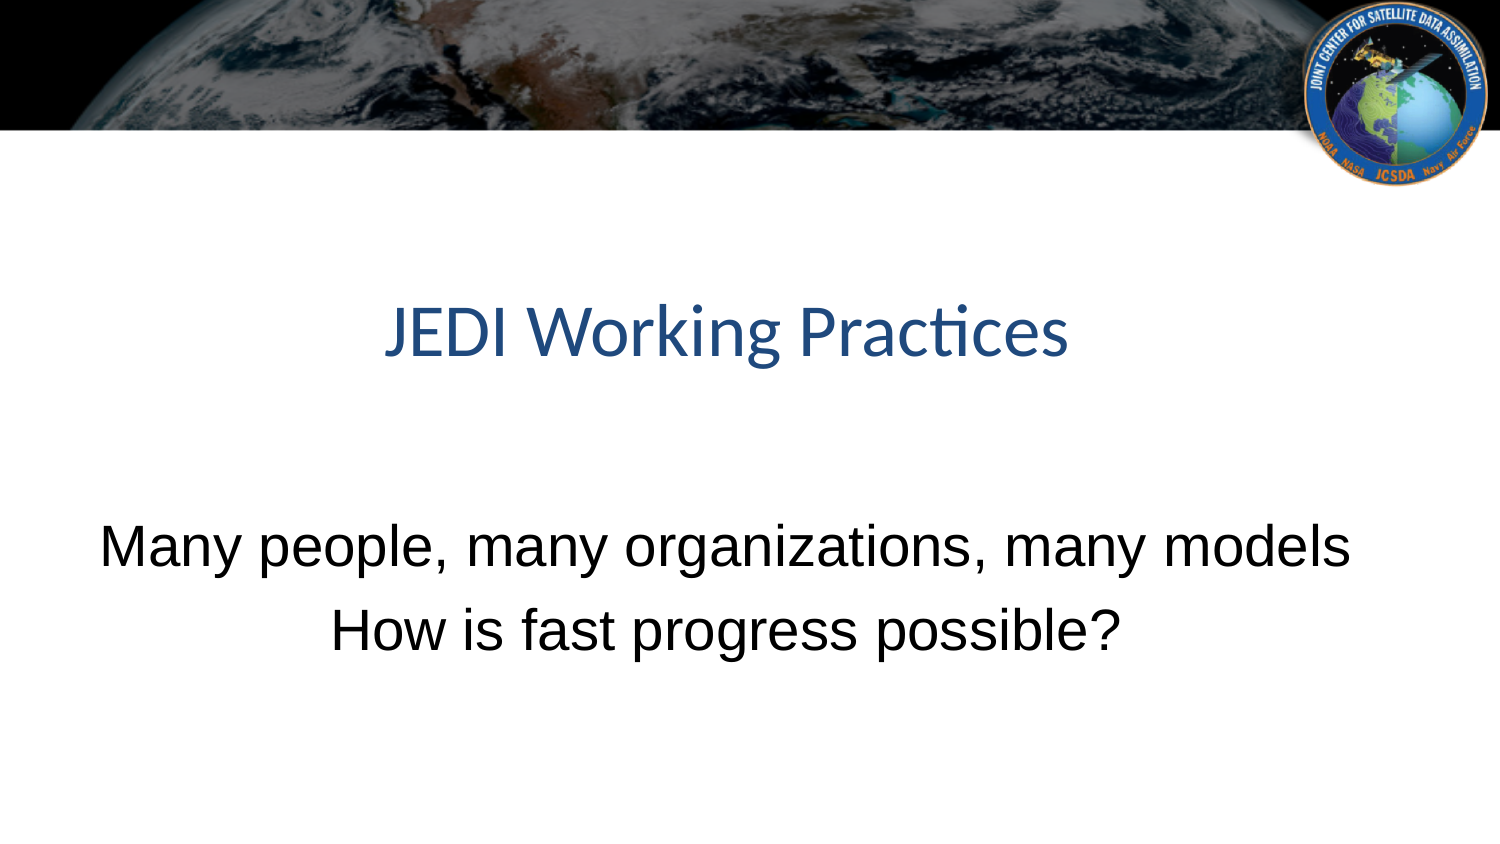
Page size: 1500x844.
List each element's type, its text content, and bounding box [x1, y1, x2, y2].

picture [0, 0, 1500, 844]
title JEDI Working Practices [101, 268, 1353, 384]
text_box Many people, many organizations, many models How is fast progress possible? [57, 486, 1396, 670]
